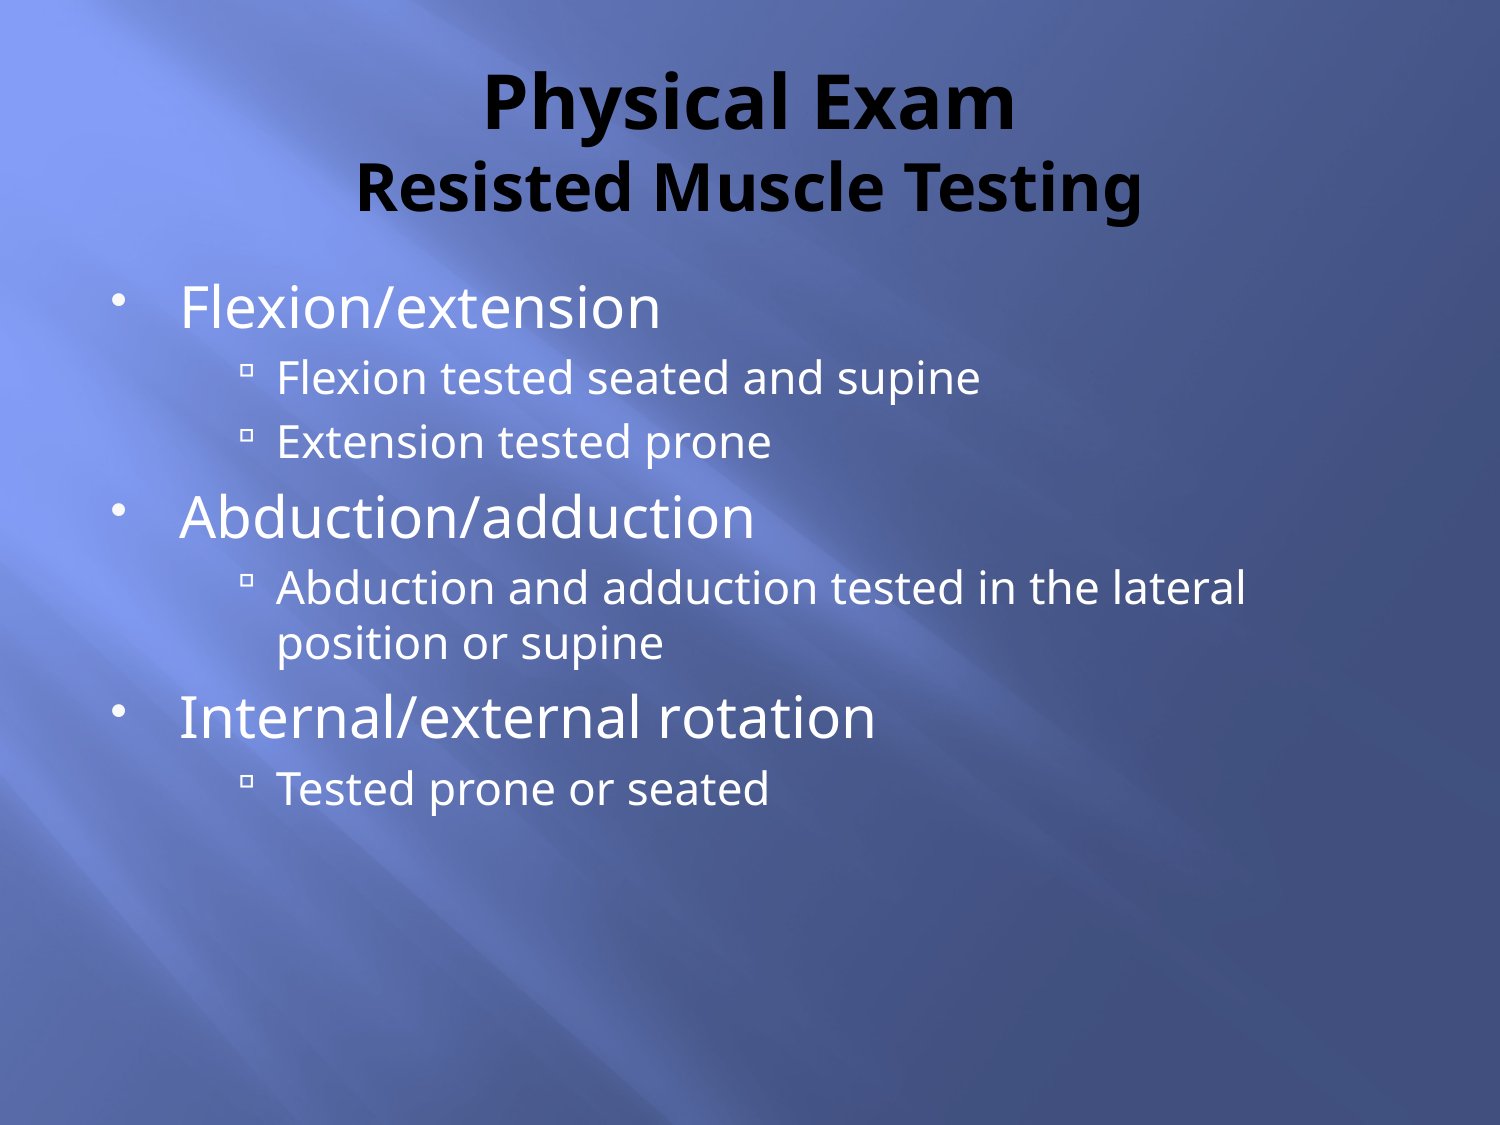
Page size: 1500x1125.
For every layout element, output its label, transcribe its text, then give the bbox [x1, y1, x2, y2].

list Flexion/extension Flexion tested seated and supine Extension tested prone Abduction/adduction Abduction and adduction tested in the lateral position or supine Internal/external rotation Tested prone or seated [75, 262, 1425, 1035]
title Physical Exam Resisted Muscle Testing [75, 45, 1425, 233]
